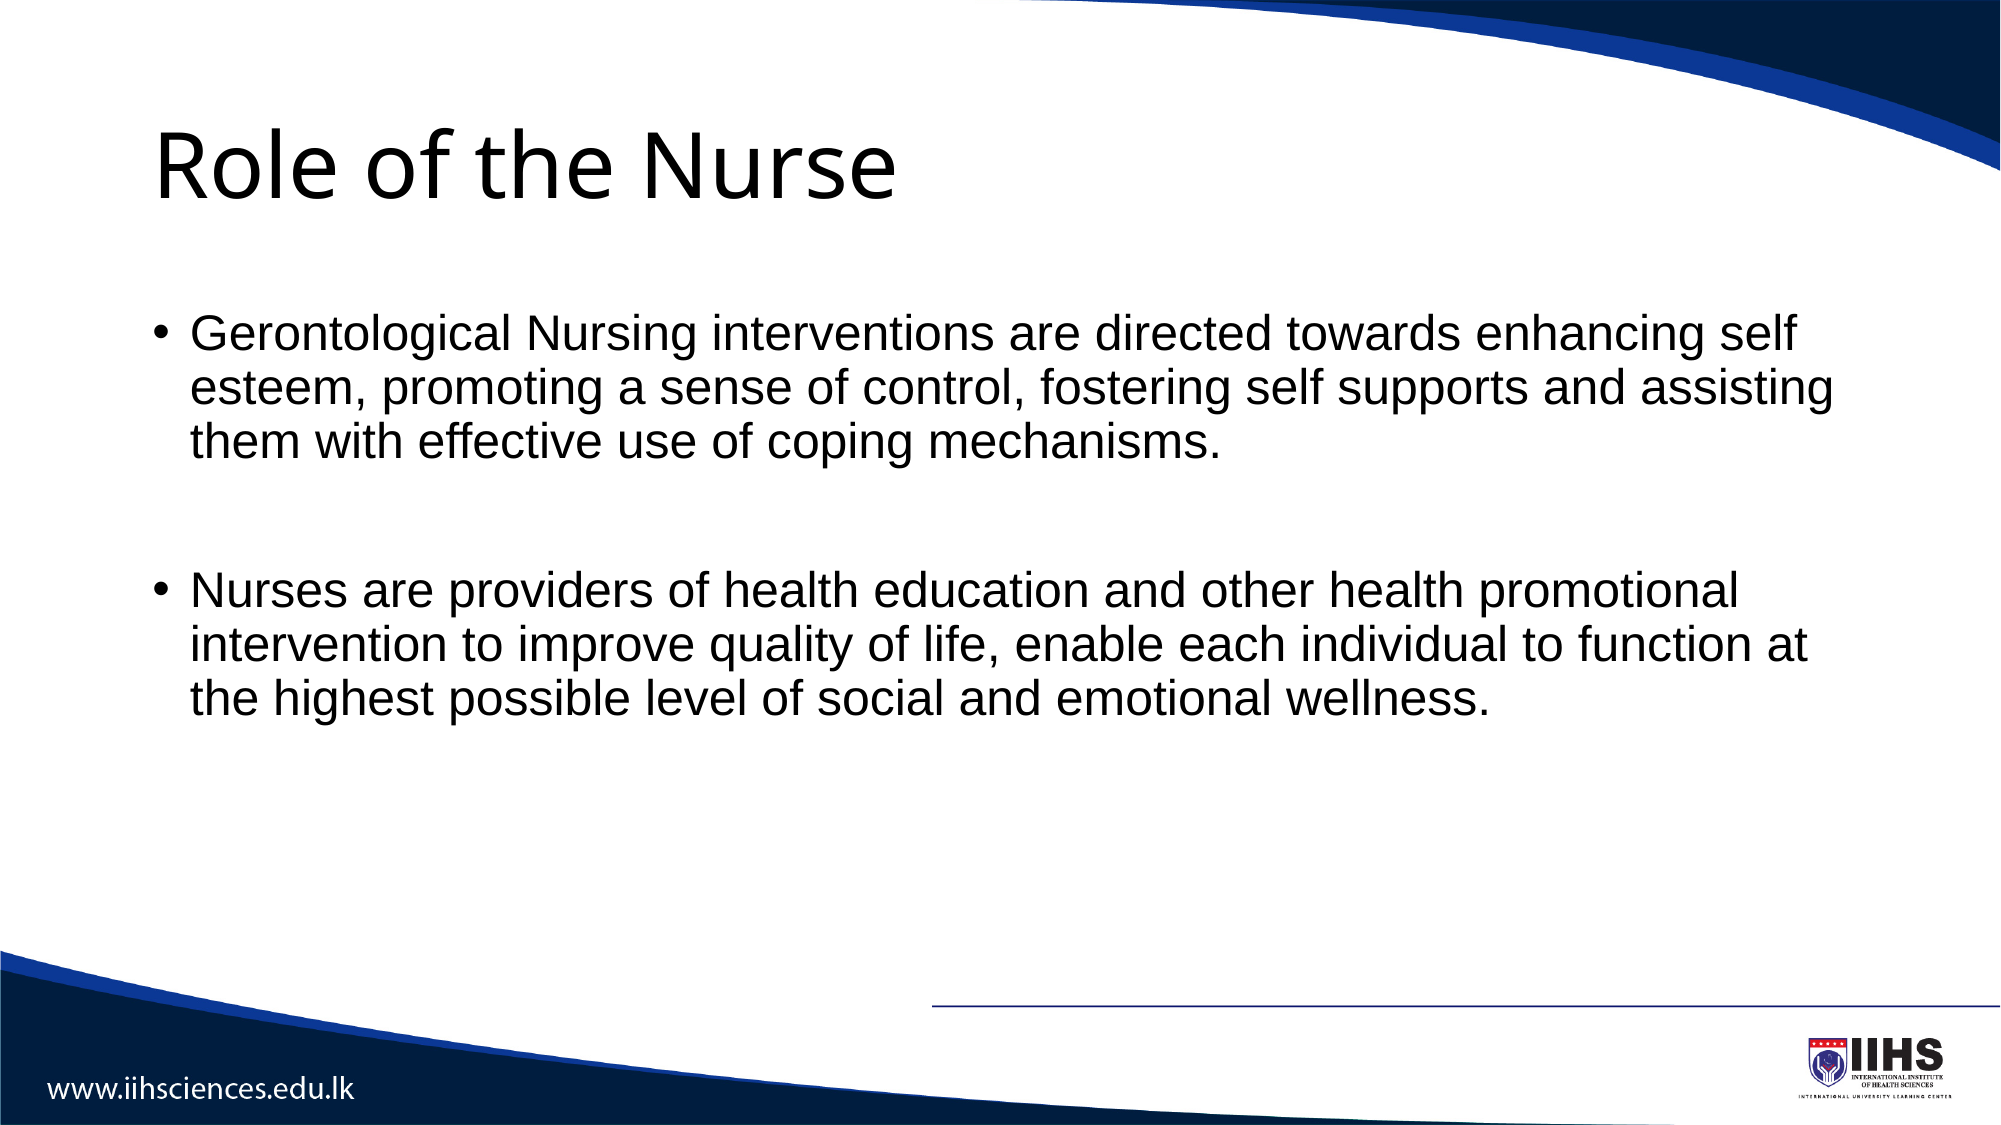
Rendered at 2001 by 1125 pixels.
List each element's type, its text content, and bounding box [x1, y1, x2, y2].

title Role of the Nurse [137, 59, 1863, 278]
list Gerontological Nursing interventions are directed towards enhancing self esteem, promoting a sense of control, fostering self supports and assisting them with effective use of coping mechanisms. Nurses are providers of health education and other health promotional intervention to improve quality of life, enable each individual to function at the highest possible level of social and emotional wellness. [137, 299, 1863, 1014]
picture [0, 0, 2001, 1125]
